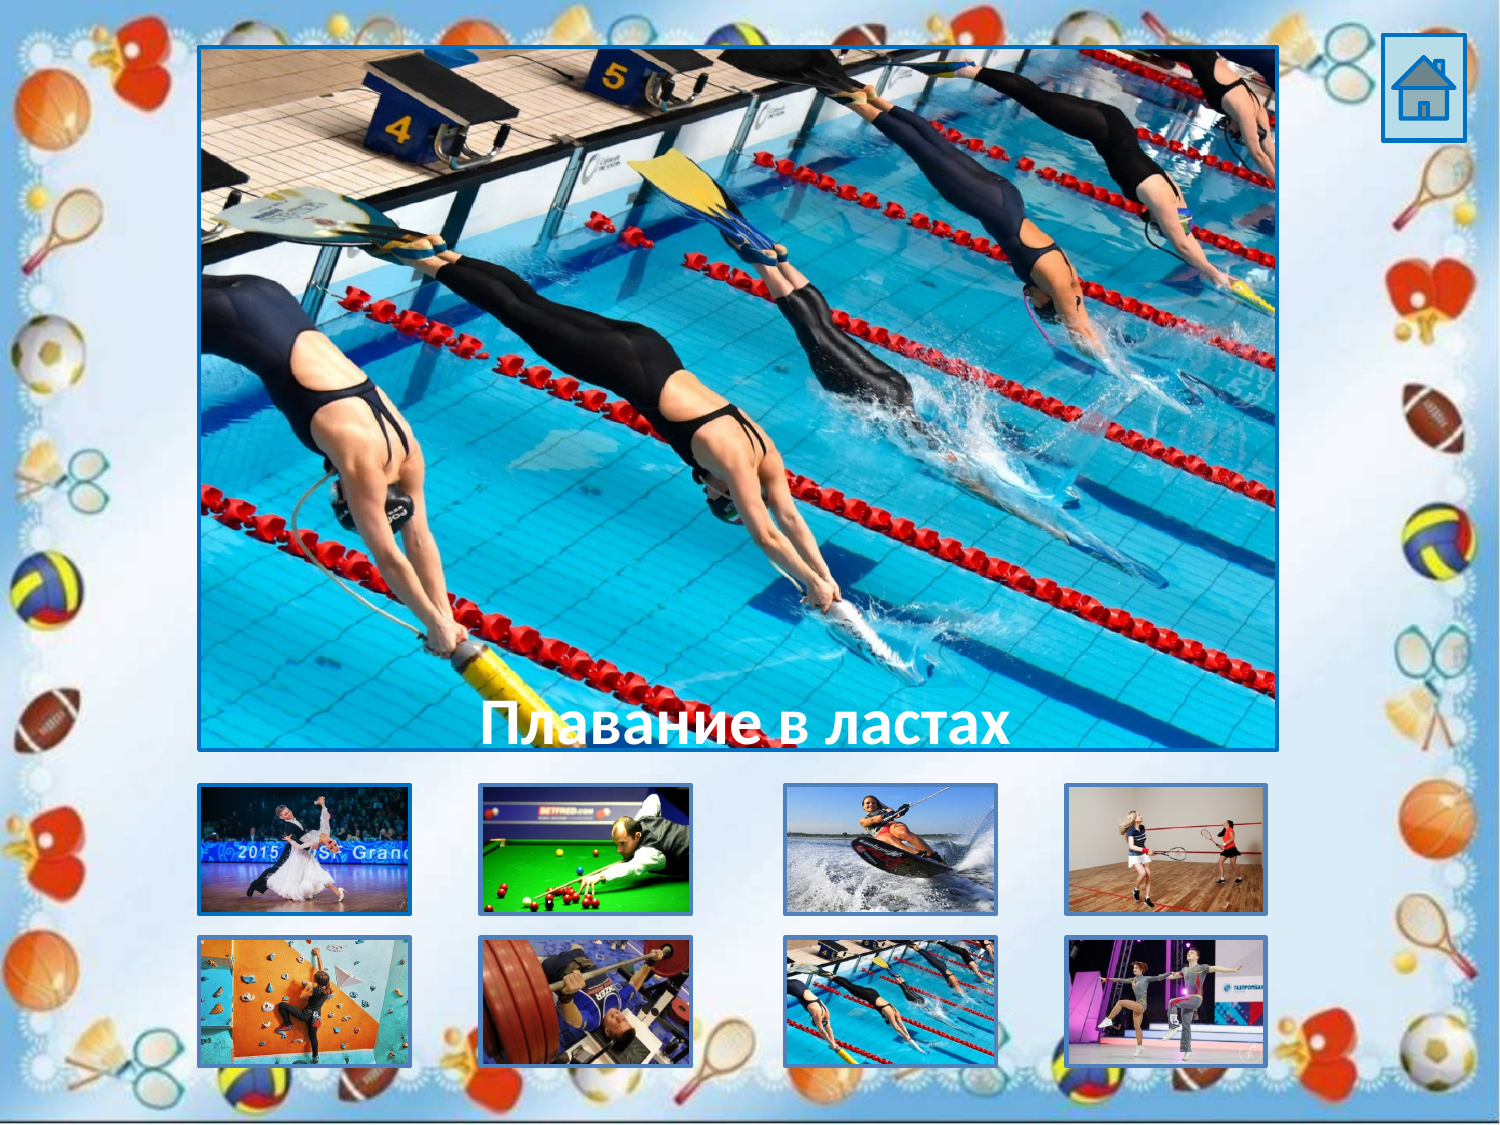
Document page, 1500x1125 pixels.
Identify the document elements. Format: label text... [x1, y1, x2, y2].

text_box [1381, 33, 1467, 143]
text_box [478, 783, 693, 916]
text_box [478, 935, 693, 1068]
text_box Плавание в ластах [197, 45, 1279, 752]
text_box [783, 783, 998, 916]
text_box [783, 935, 998, 1068]
text_box [1064, 935, 1268, 1068]
text_box [1064, 783, 1268, 916]
text_box [197, 783, 412, 916]
picture [0, 0, 1500, 1125]
text_box [197, 935, 412, 1068]
